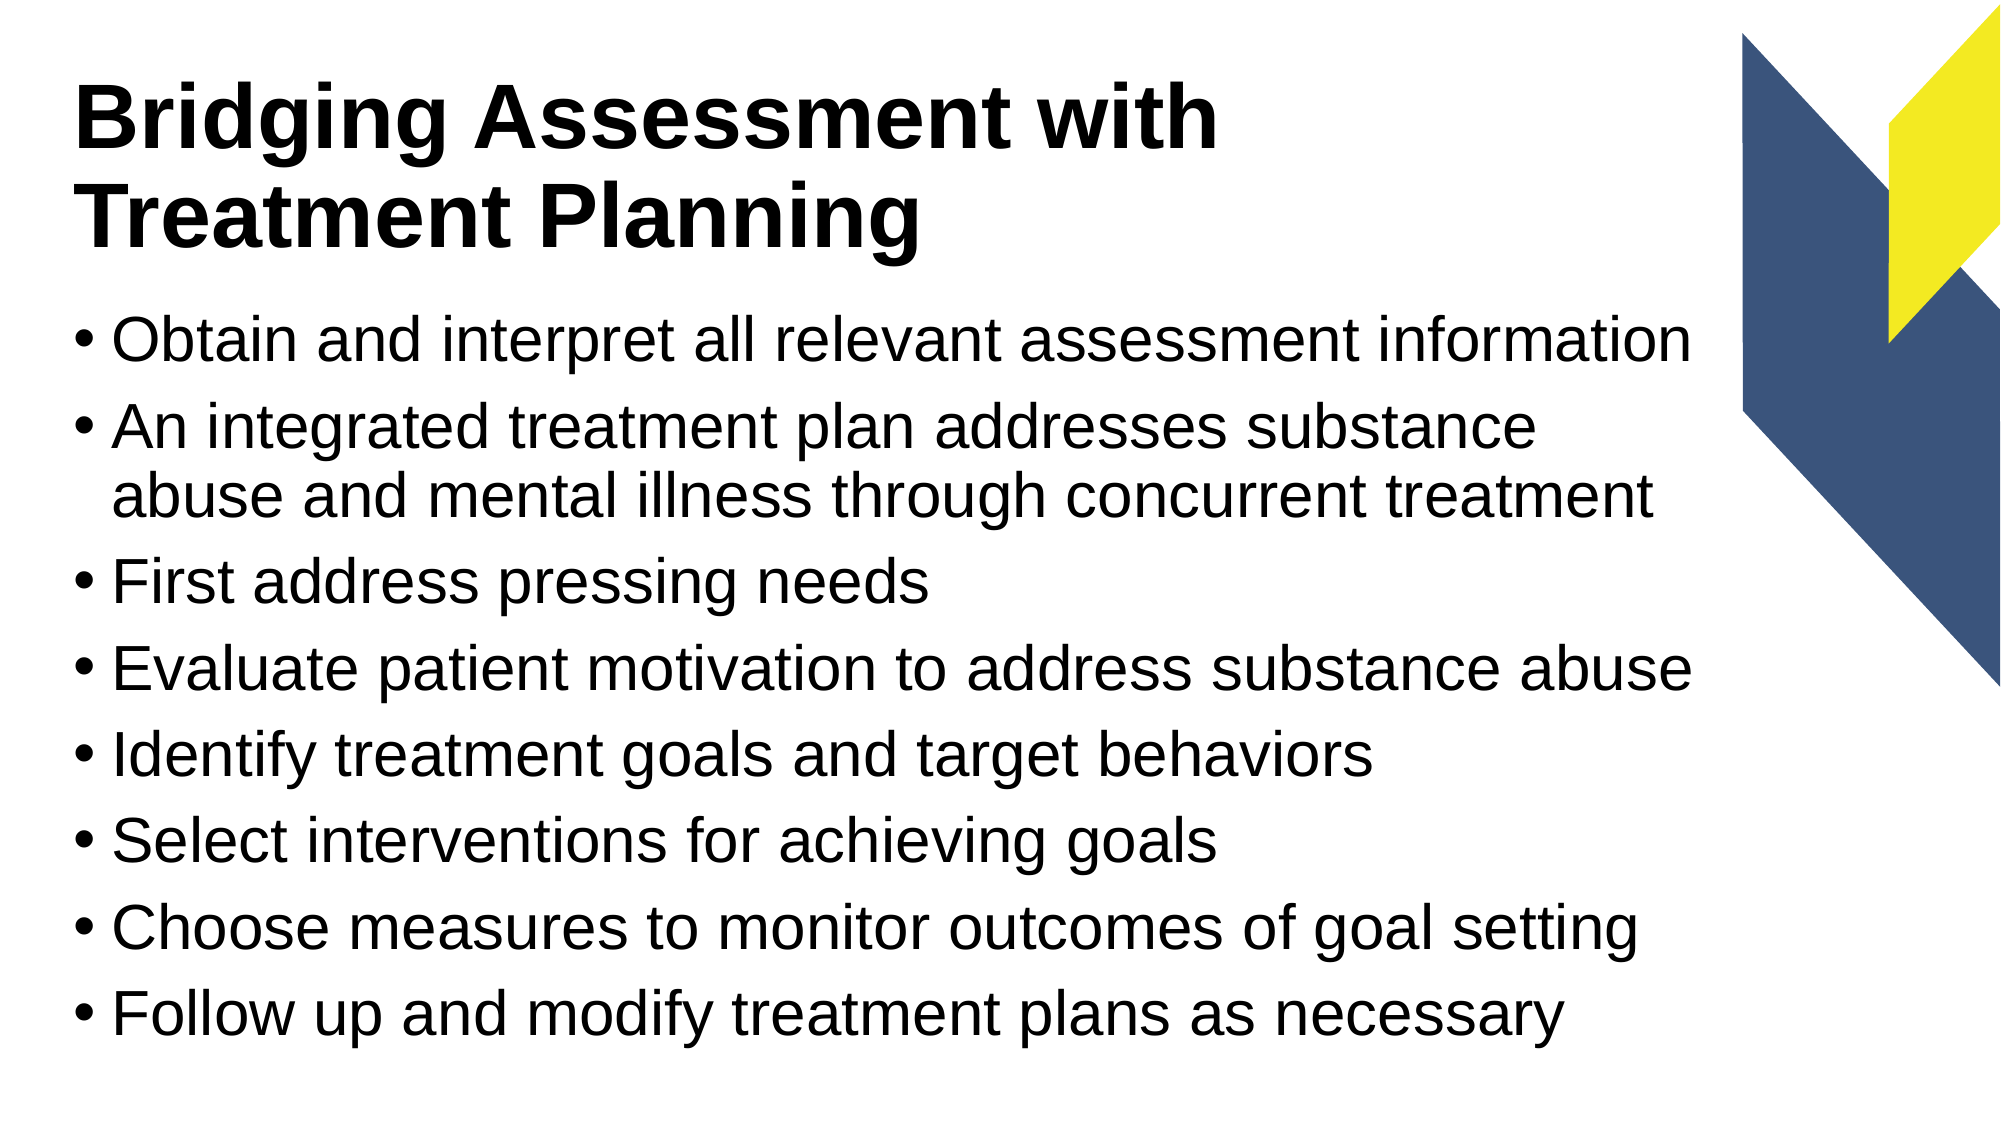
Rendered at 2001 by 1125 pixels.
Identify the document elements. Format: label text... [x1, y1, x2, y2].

list Obtain and interpret all relevant assessment information An integrated treatment plan addresses substance abuse and mental illness through concurrent treatment First address pressing needs Evaluate patient motivation to address substance abuse Identify treatment goals and target behaviors Select interventions for achieving goals Choose measures to monitor outcomes of goal setting Follow up and modify treatment plans as necessary [58, 299, 1723, 1081]
title Bridging Assessment with Treatment Planning [58, 59, 1723, 278]
